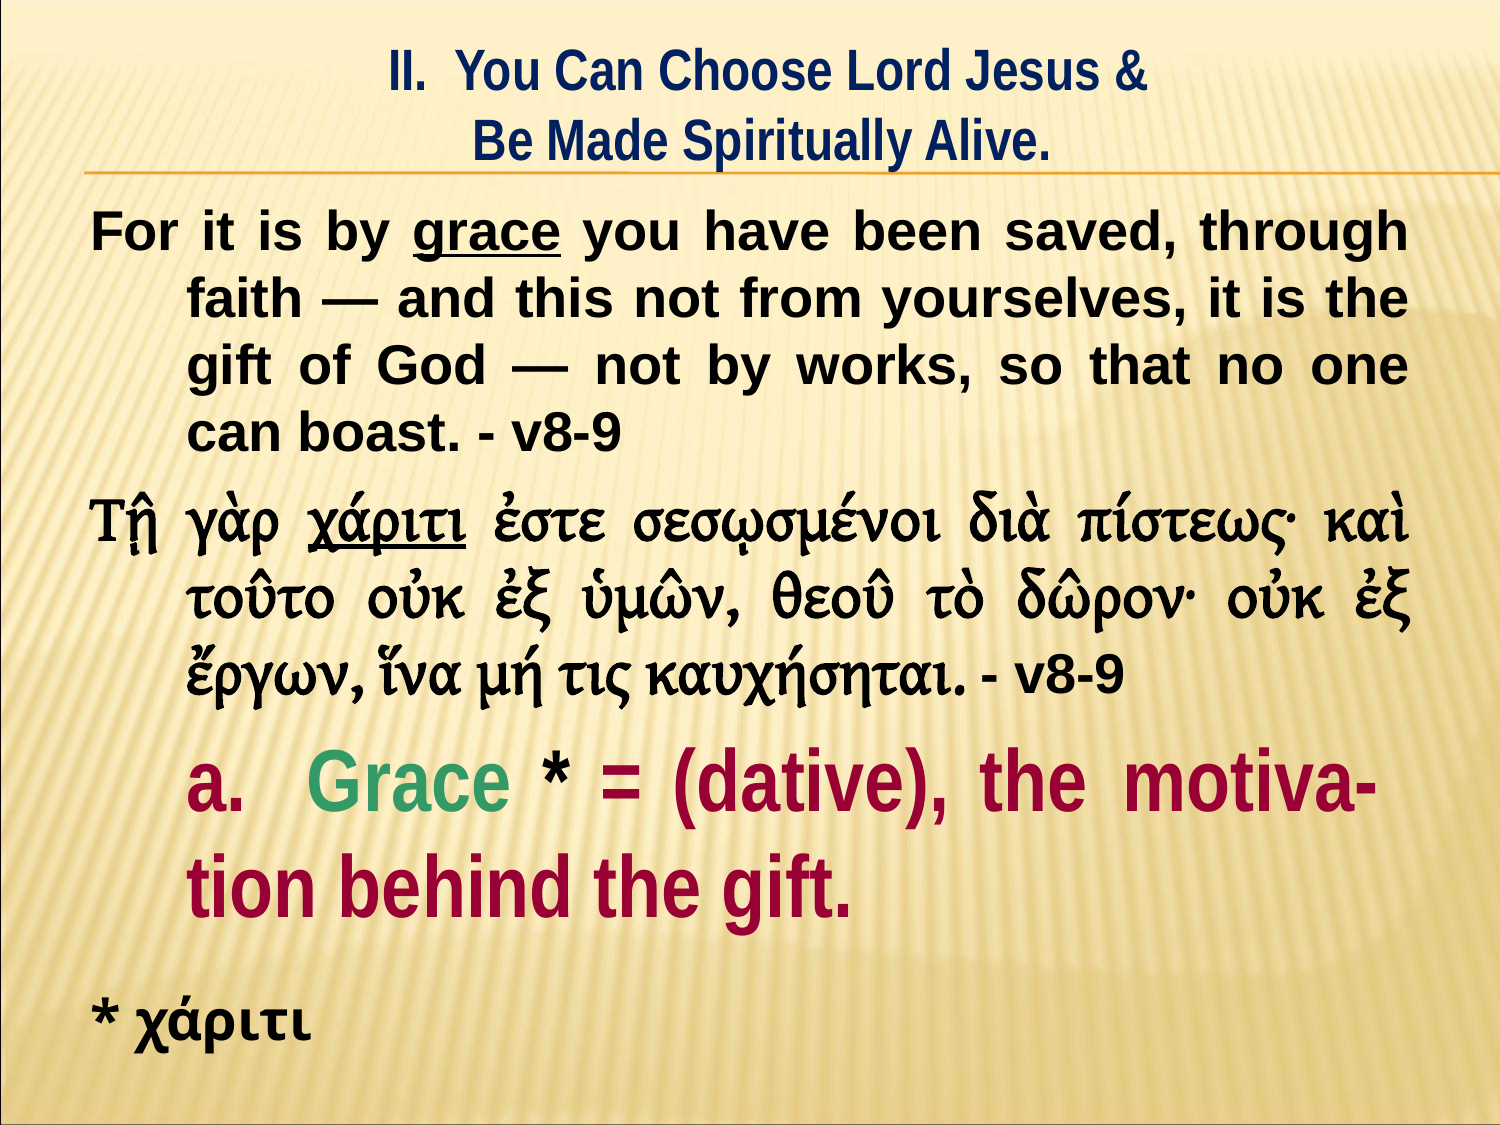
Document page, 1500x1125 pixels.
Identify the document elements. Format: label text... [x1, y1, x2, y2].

list For it is by grace you have been saved, through faith — and this not from yourselves, it is the gift of God — not by works, so that no one can boast. - v8-9 Τῃ̂ γὰρ χάριτι ἐστε σεσῳσμένοι διὰ πίστεως· καὶ του̂το οὐκ ἐξ ὑμω̂ν, θεου̂ τὸ δω̂ρον· οὐκ ἐξ ἔργων, ἵνα μή τις καυχήσηται. - v8-9 a. Grace * = (dative), the motiva- tion behind the gift. * χάριτι [75, 187, 1425, 1075]
picture [0, 0, 1500, 1125]
text_box II. You Can Choose Lord Jesus & Be Made Spiritually Alive. [124, 24, 1413, 180]
